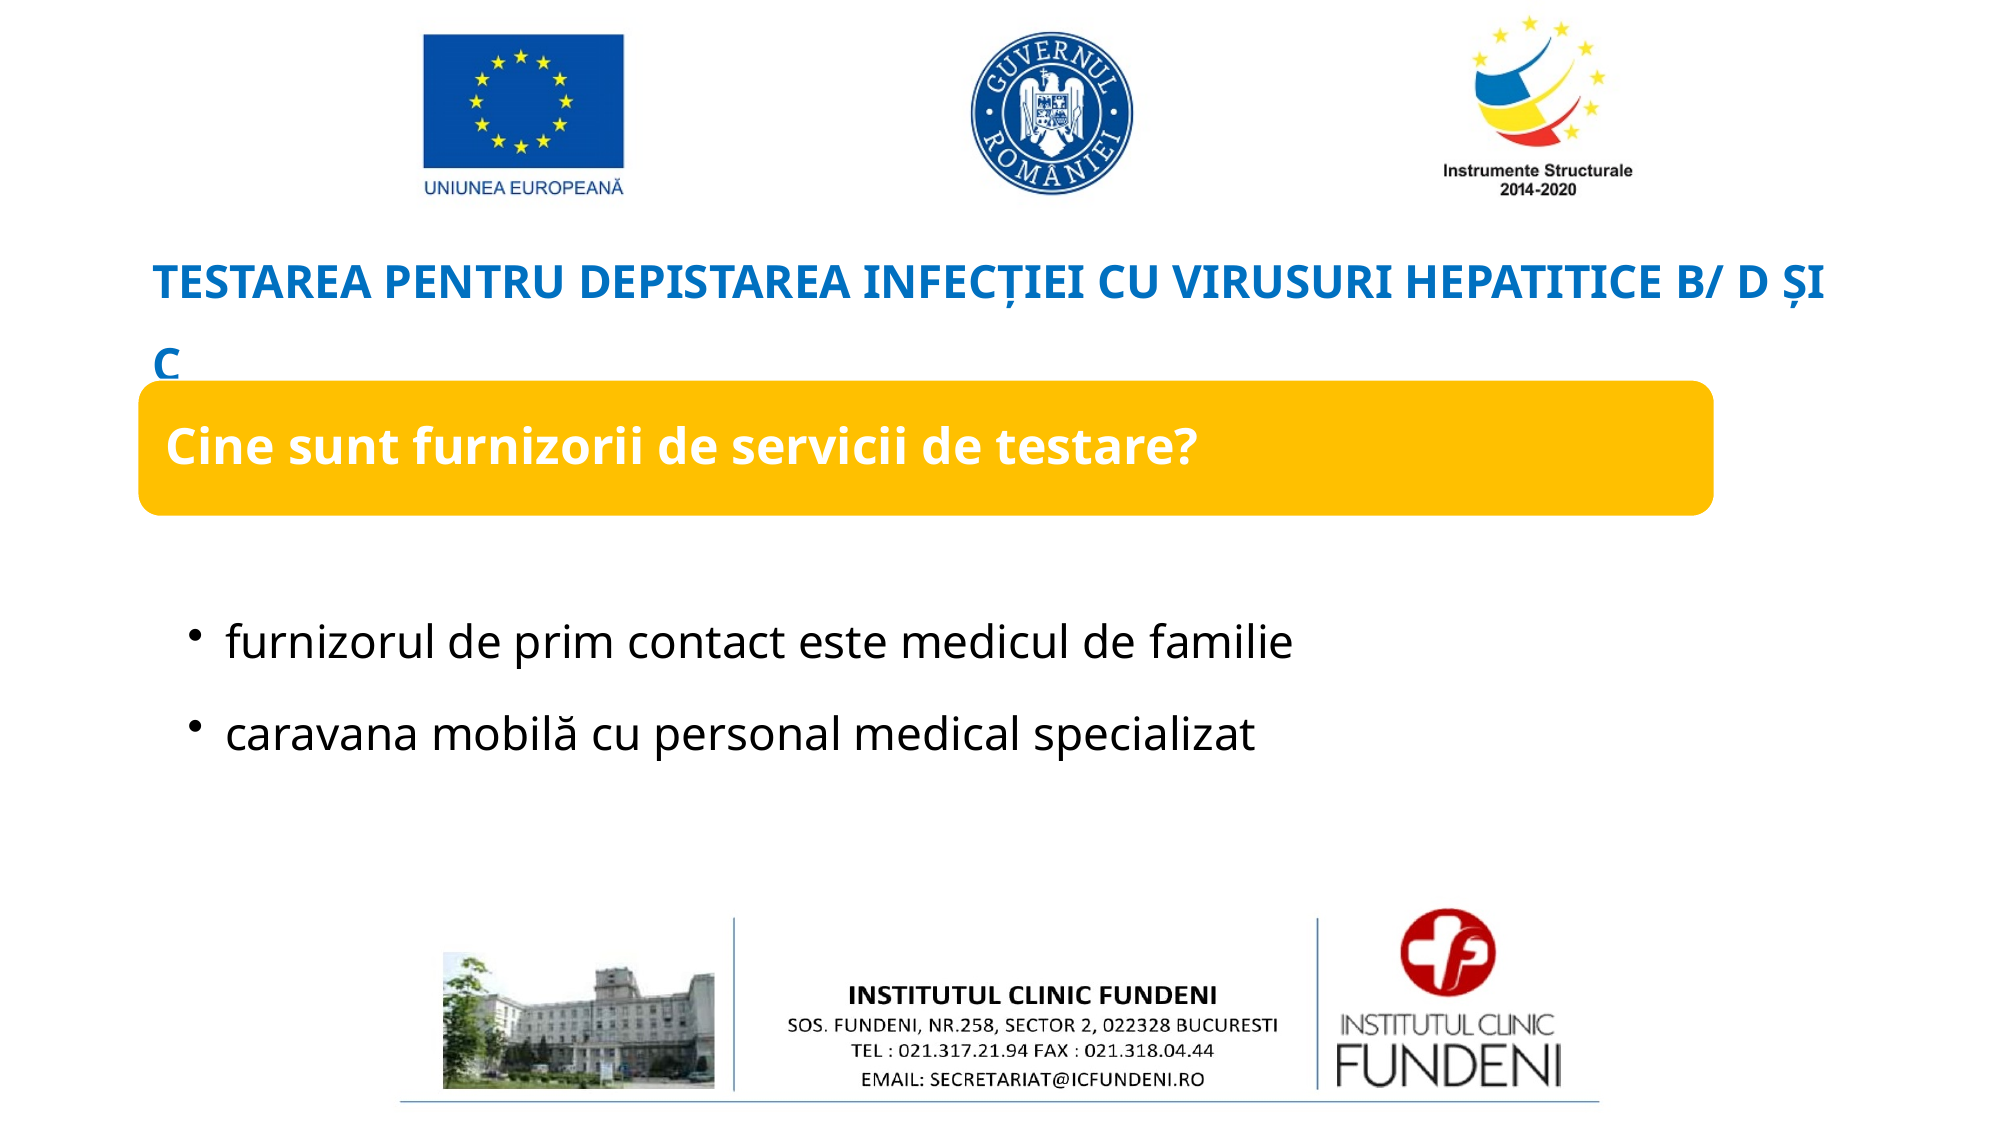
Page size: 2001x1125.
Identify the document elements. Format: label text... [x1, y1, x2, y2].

list TESTAREA PENTRU DEPISTAREA INFECȚIEI CU VIRUSURI HEPATITICE B/ D ȘI C [137, 218, 1863, 929]
picture [336, 863, 1664, 1113]
picture [398, 0, 1664, 219]
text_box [137, 276, 1715, 863]
